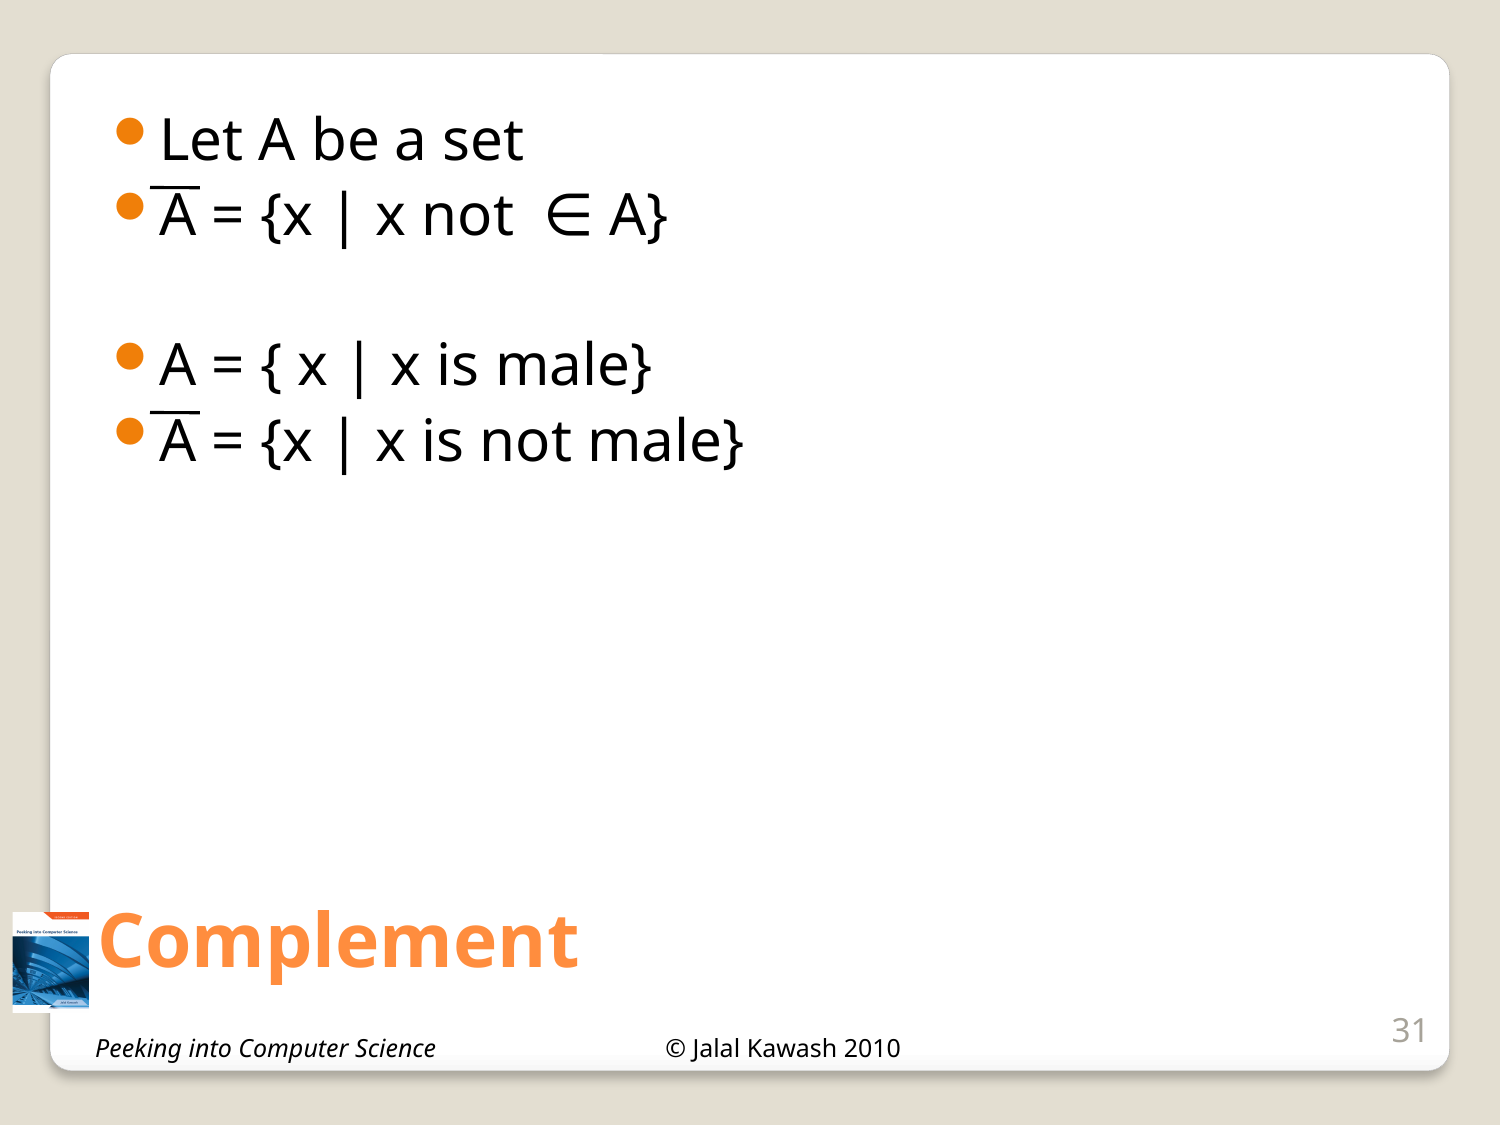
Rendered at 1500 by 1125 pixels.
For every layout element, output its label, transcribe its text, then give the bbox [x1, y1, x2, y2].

list Let A be a set A = {x | x not∈ A} A = { x | x is male} A = {x | x is not male} [82, 86, 1426, 775]
slide_number 31 [1369, 1002, 1445, 1063]
title Complement [82, 817, 1425, 991]
picture [12, 912, 89, 1013]
